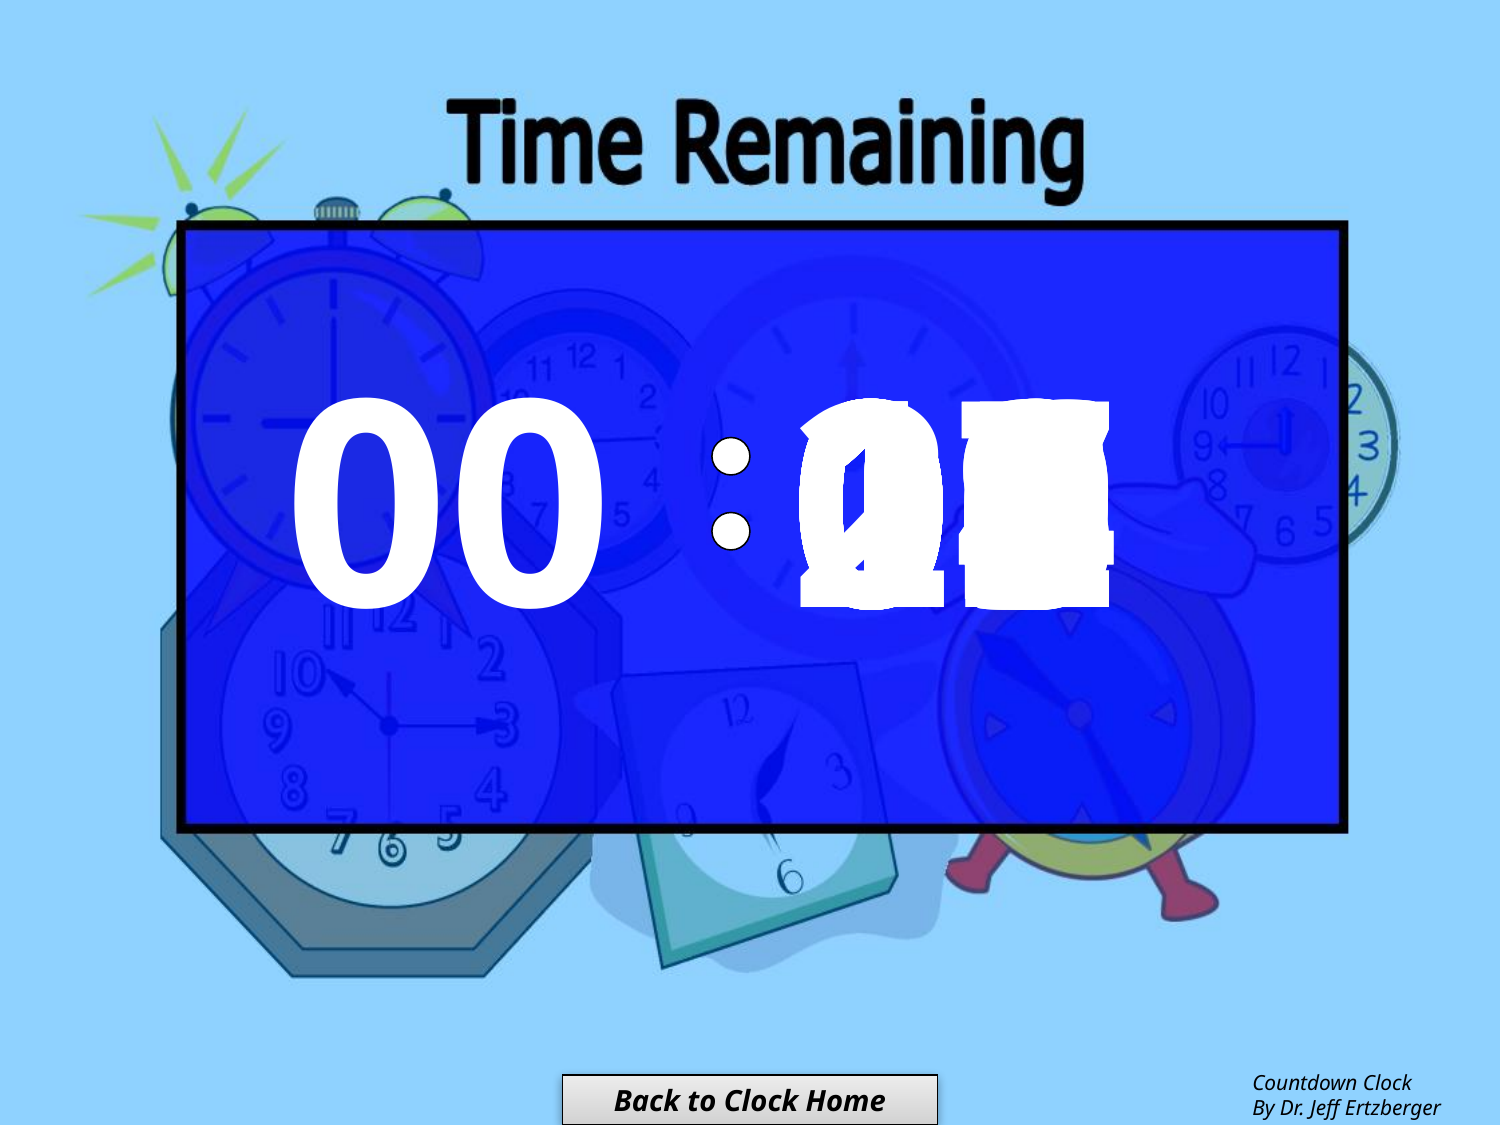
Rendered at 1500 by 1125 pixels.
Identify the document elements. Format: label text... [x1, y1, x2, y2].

text_box 00 [774, 312, 1288, 673]
text_box 00 [269, 311, 738, 672]
text_box Countdown Clock By Dr. Jeff Ertzberger [1237, 1062, 1500, 1125]
picture [0, 0, 1500, 1125]
text_box [711, 437, 750, 475]
text_box [711, 512, 750, 550]
text_box Back to Clock Home [562, 1074, 938, 1125]
